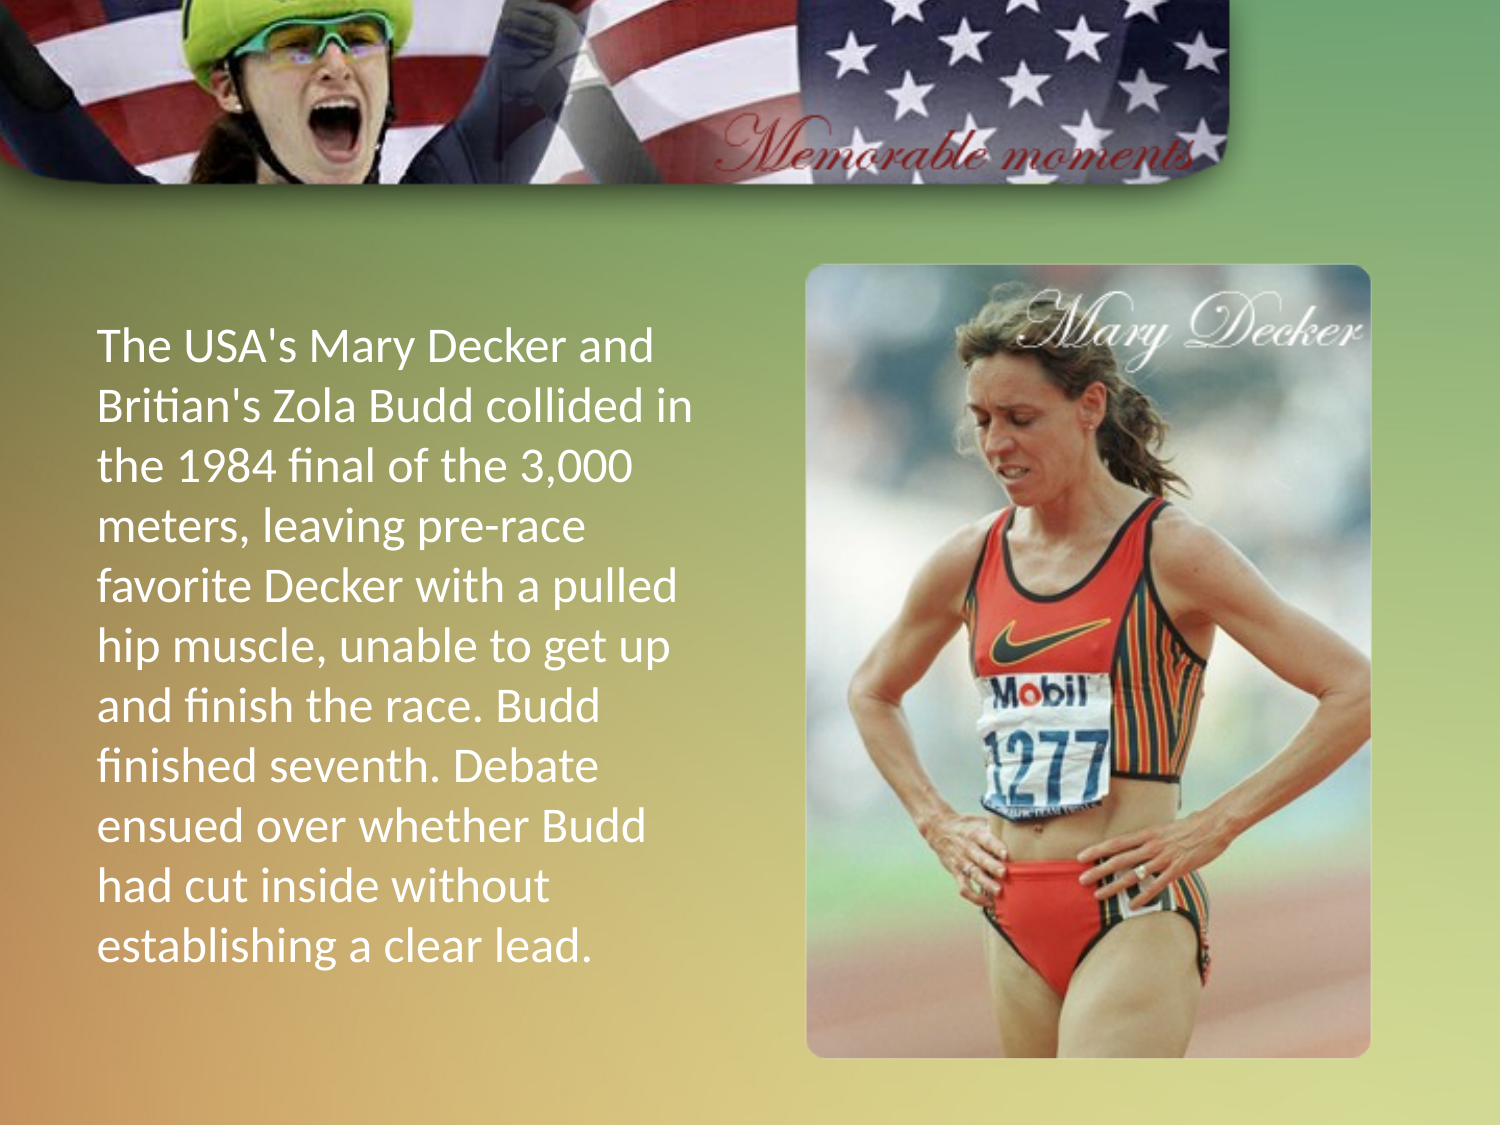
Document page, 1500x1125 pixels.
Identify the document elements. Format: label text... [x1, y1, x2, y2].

text_box The USA's Mary Decker and Britian's Zola Budd collided in the 1984 final of the 3,000 meters, leaving pre-race favorite Decker with a pulled hip muscle, unable to get up and finish the race. Budd finished seventh. Debate ensued over whether Budd had cut inside without establishing a clear lead. [81, 304, 715, 980]
picture [0, 0, 1500, 1125]
